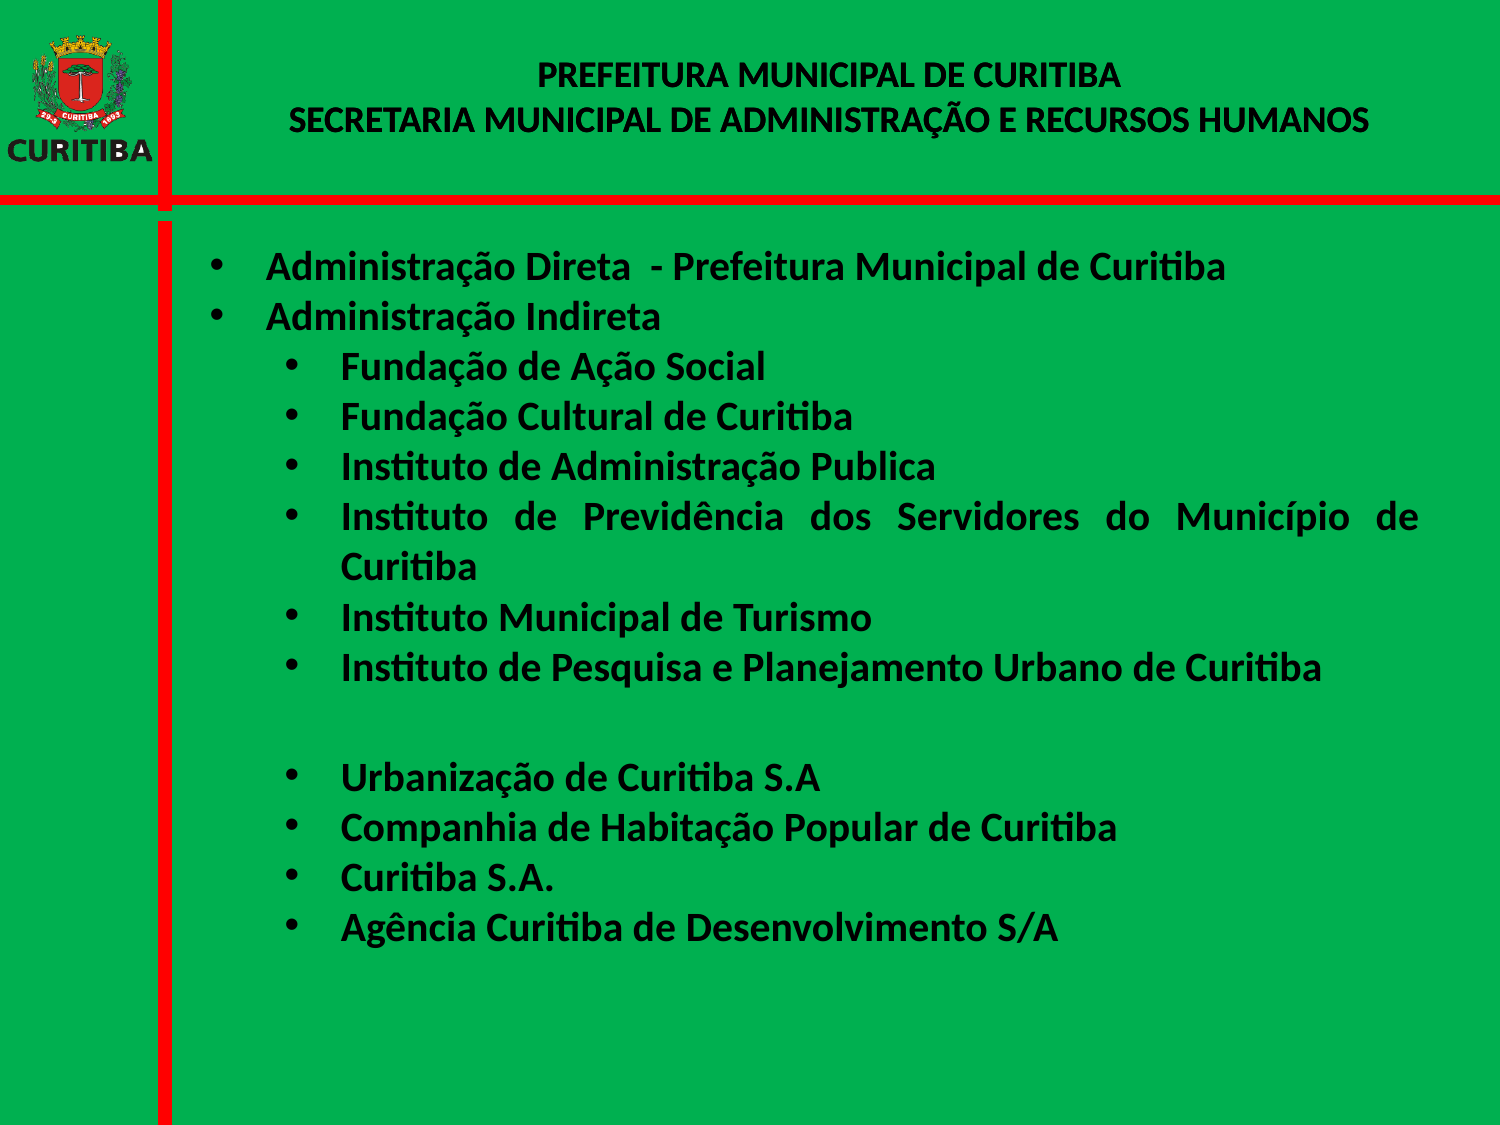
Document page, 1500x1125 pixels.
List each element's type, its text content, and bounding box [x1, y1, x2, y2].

picture [6, 35, 153, 164]
text_box Administração Direta - Prefeitura Municipal de Curitiba Administração Indireta Fundação de Ação Social Fundação Cultural de Curitiba Instituto de Administração Publica Instituto de Previdência dos Servidores do Município de Curitiba Instituto Municipal de Turismo Instituto de Pesquisa e Planejamento Urbano de Curitiba Urbanização de Curitiba S.A Companhia de Habitação Popular de Curitiba Curitiba S.A. Agência Curitiba de Desenvolvimento S/A [194, 231, 1435, 1125]
text_box PREFEITURA MUNICIPAL DE CURITIBA SECRETARIA MUNICIPAL DE ADMINISTRAÇÃO E RECURSOS HUMANOS [273, 42, 1386, 148]
